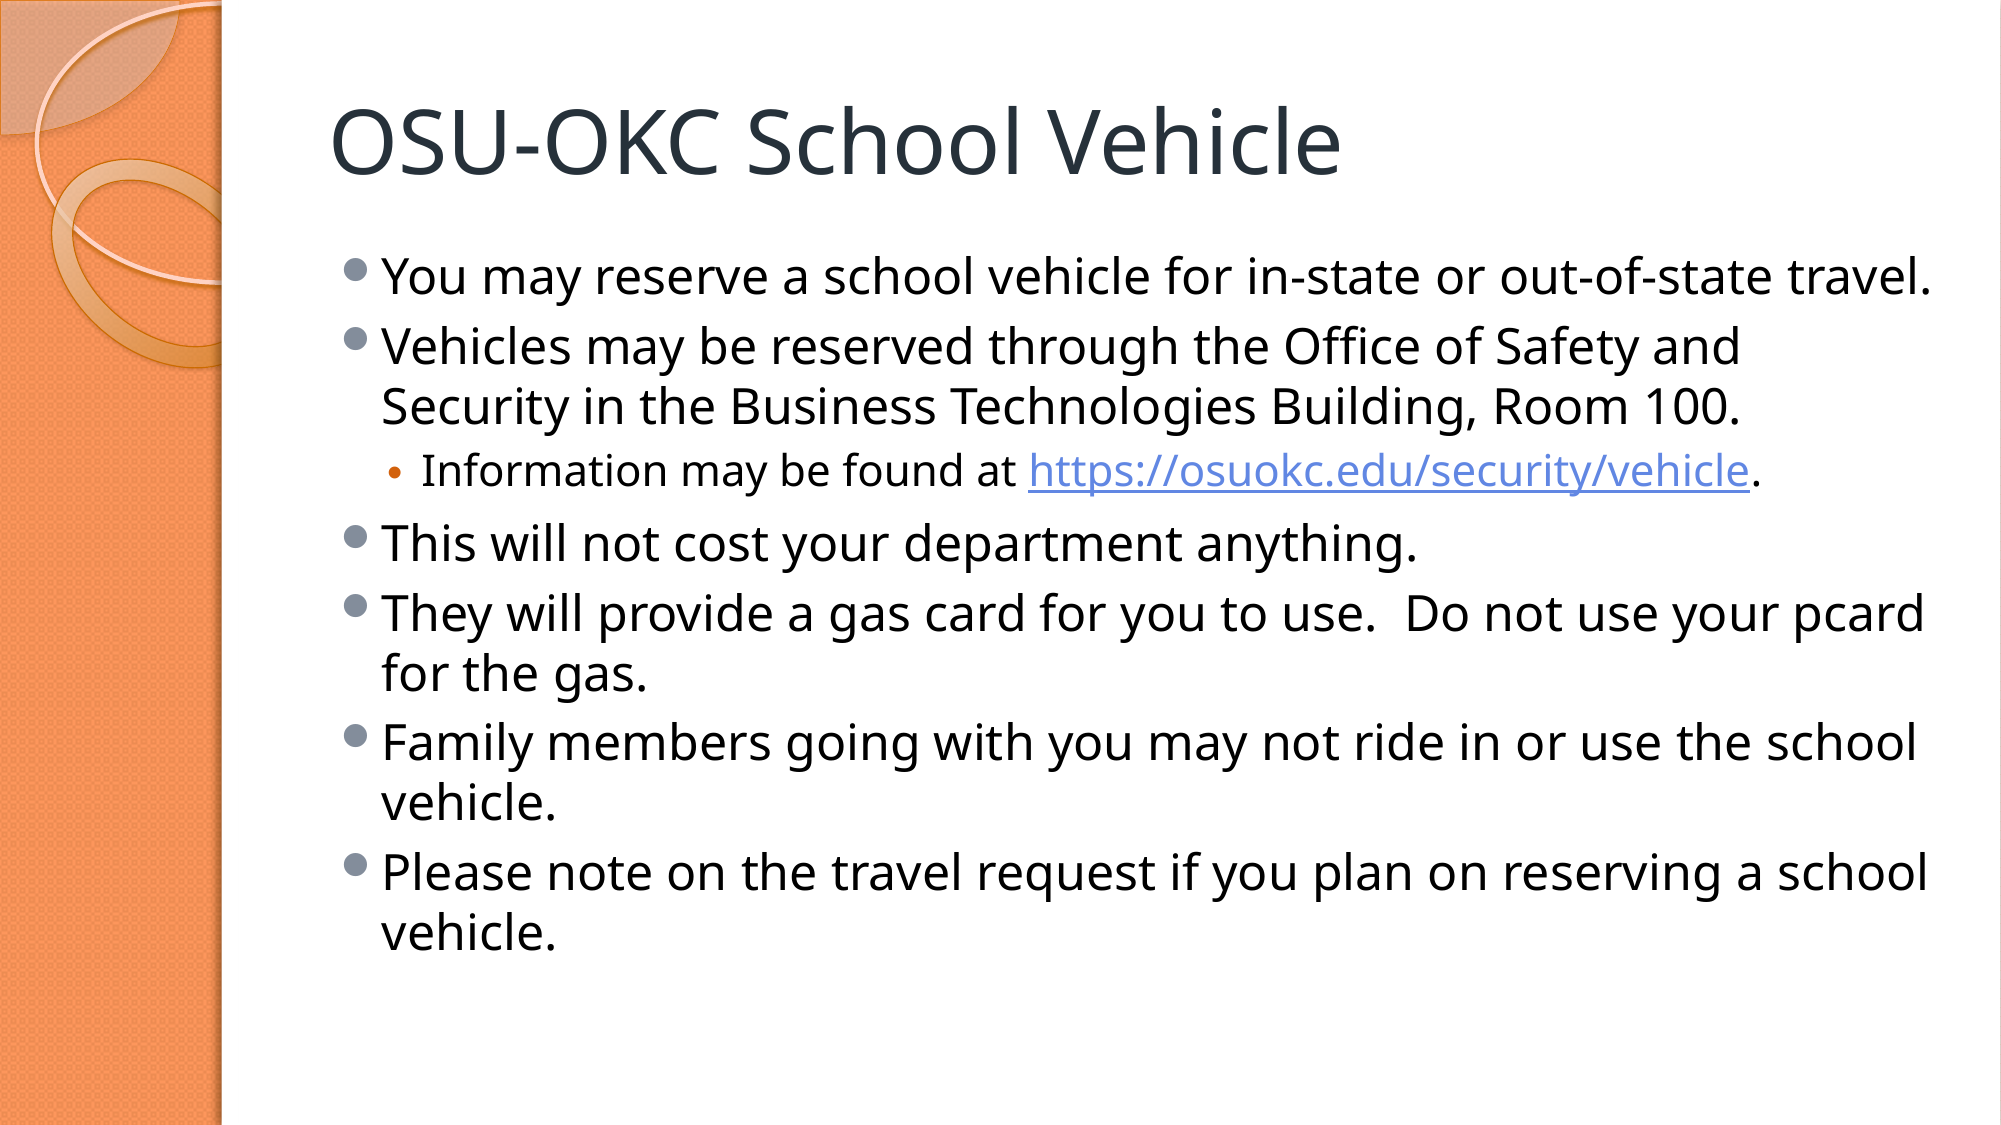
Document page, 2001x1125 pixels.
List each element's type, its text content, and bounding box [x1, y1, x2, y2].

list You may reserve a school vehicle for in-state or out-of-state travel. Vehicles may be reserved through the Office of Safety and Security in the Business Technologies Building, Room 100. Information may be found at https://osuokc.edu/security/vehicle. This will not cost your department anything. They will provide a gas card for you to use. Do not use your pcard for the gas. Family members going with you may not ride in or use the school vehicle. Please note on the travel request if you plan on reserving a school vehicle. [313, 237, 1954, 1025]
title OSU-OKC School Vehicle [313, 45, 1954, 233]
